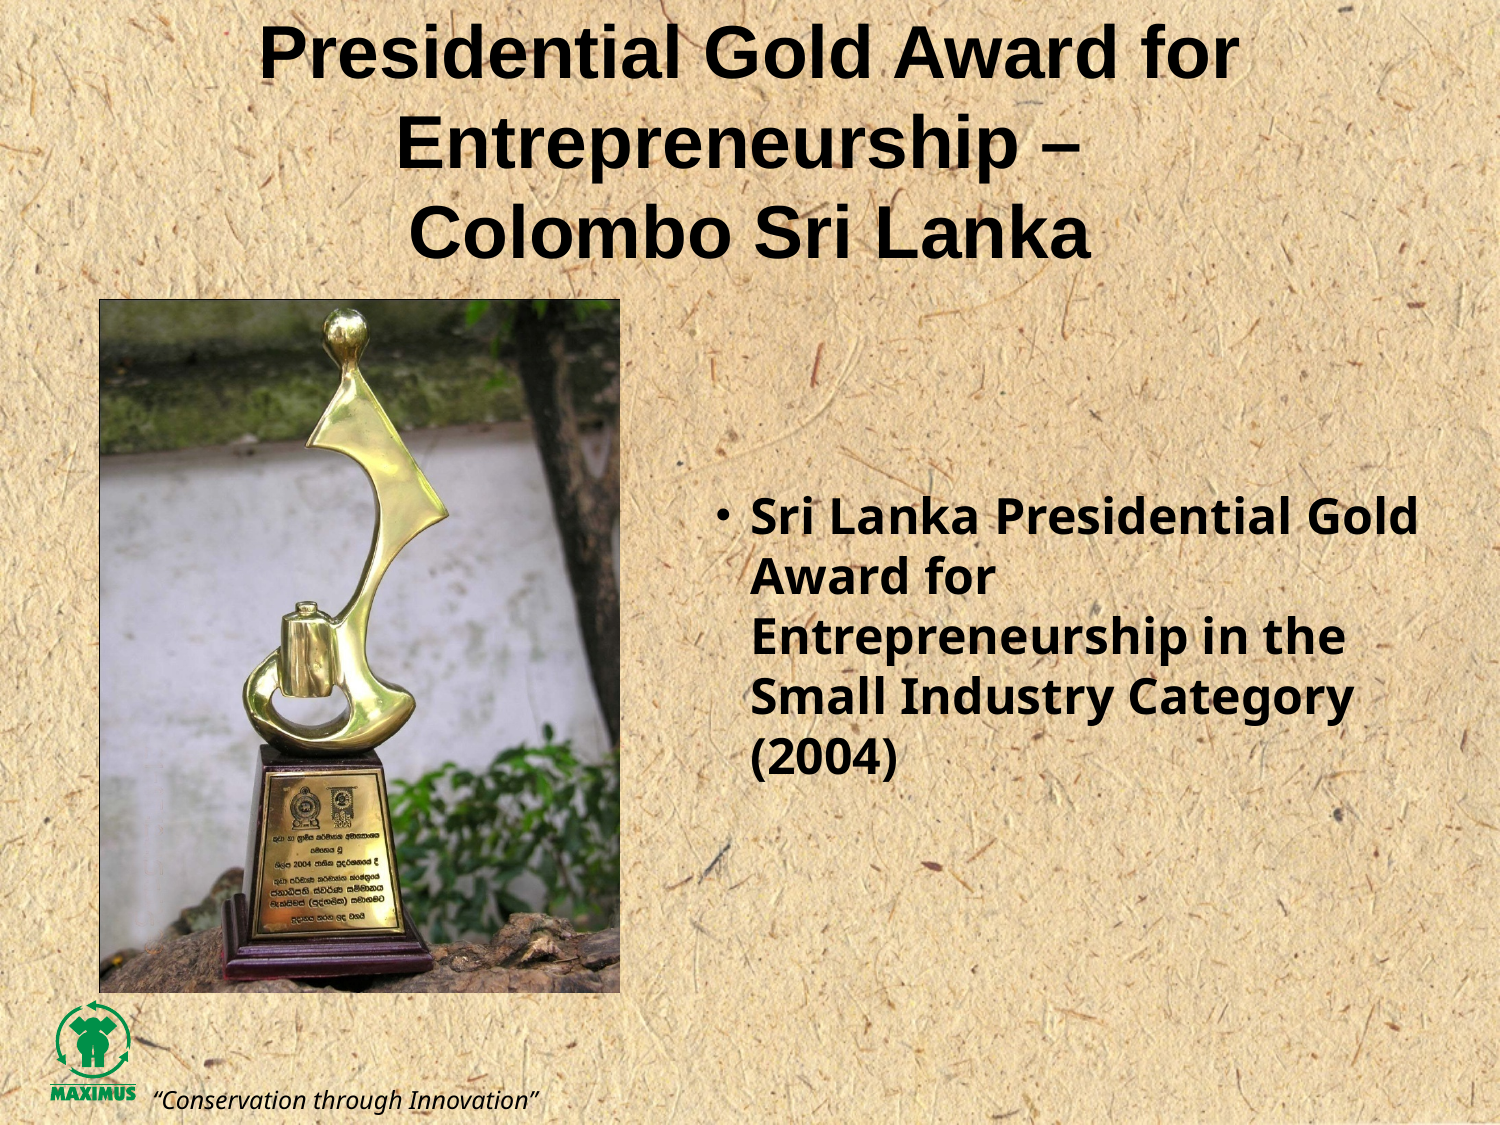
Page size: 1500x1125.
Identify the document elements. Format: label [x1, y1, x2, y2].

list [49, 999, 137, 1102]
picture [0, 0, 1500, 1125]
